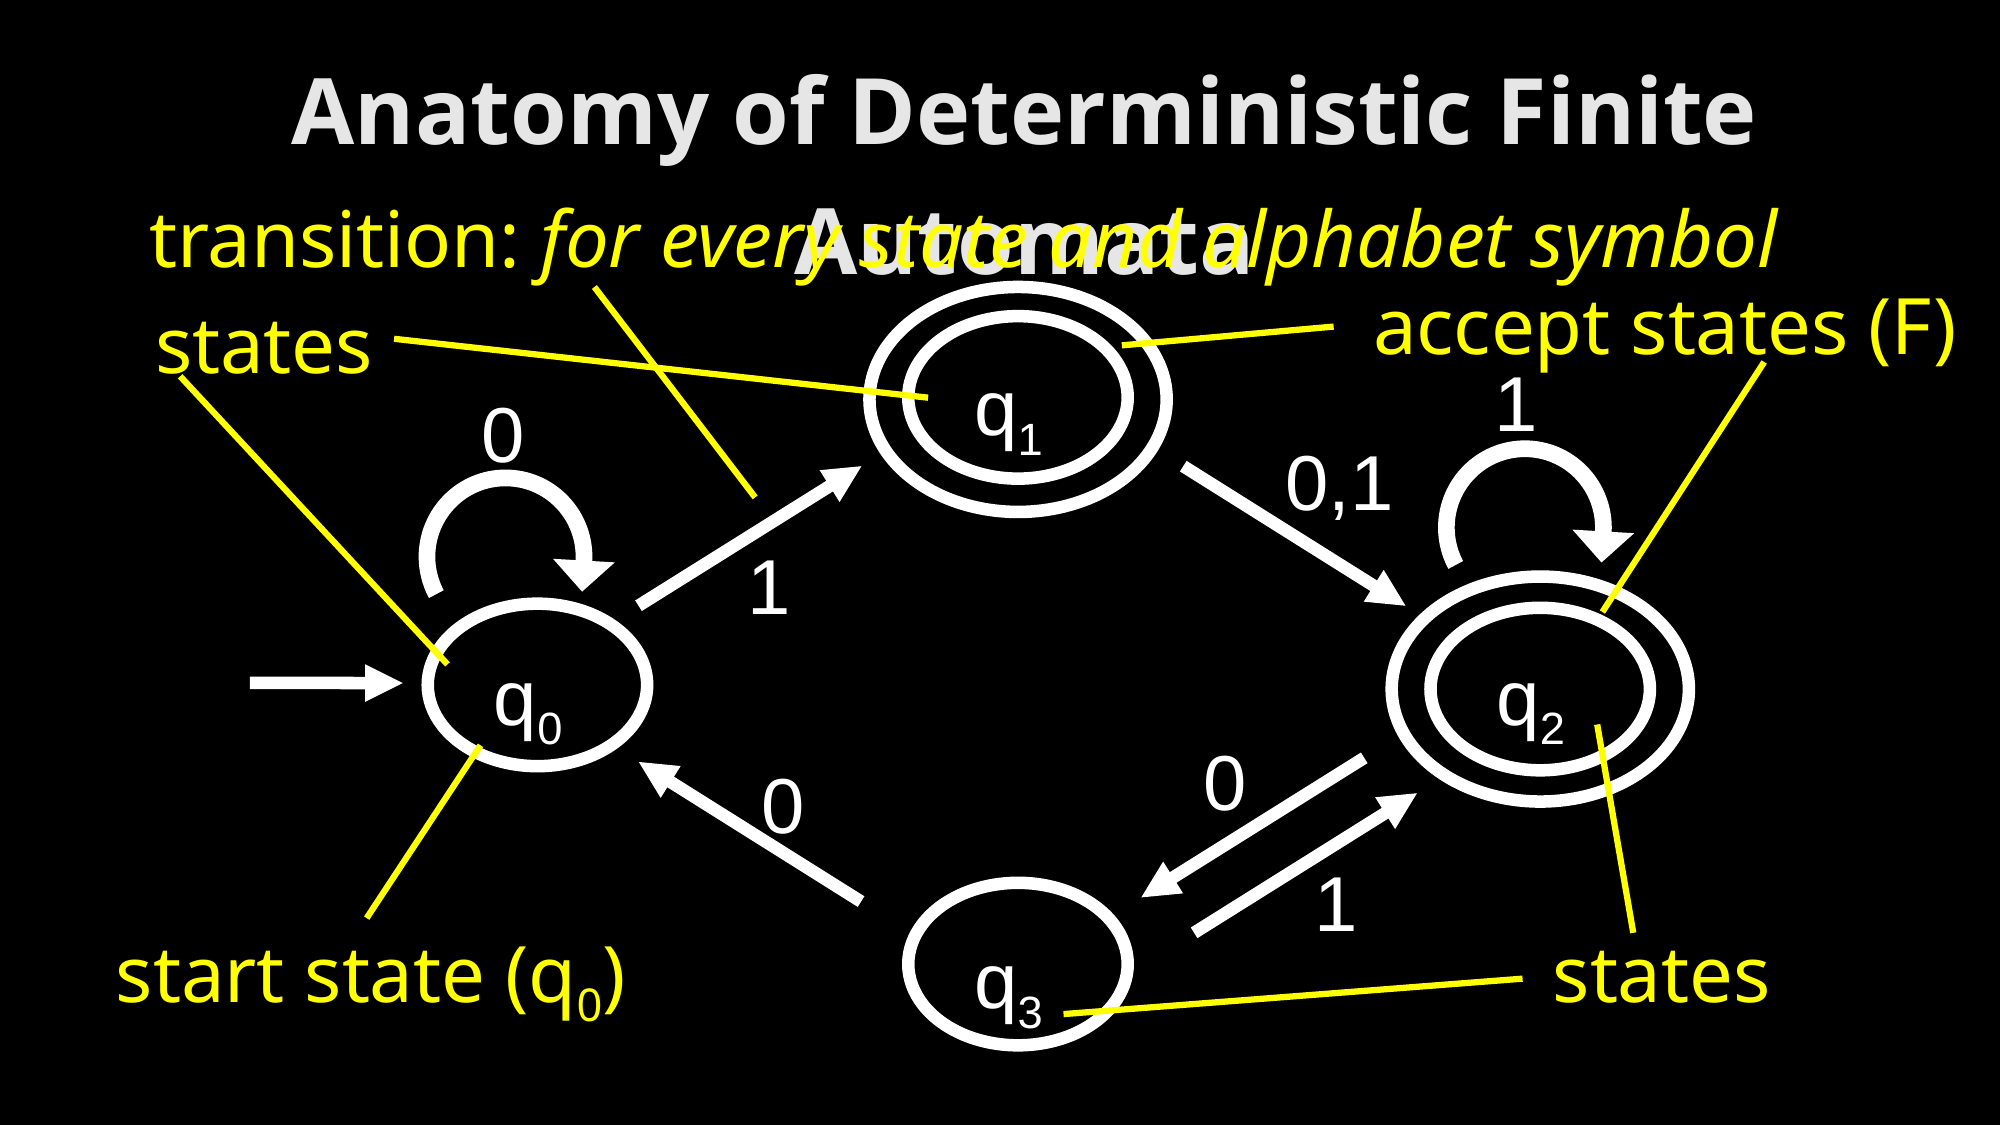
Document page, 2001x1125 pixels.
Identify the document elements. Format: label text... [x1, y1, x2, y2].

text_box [249, 286, 1121, 293]
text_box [1121, 274, 1952, 613]
text_box Anatomy of Deterministic Finite Automata [99, 22, 1951, 303]
text_box start state (q0)‏ [96, 914, 249, 1034]
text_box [151, 293, 1775, 1031]
text_box transition: for every state and alphabet symbol [129, 187, 1798, 295]
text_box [249, 1031, 1689, 1046]
